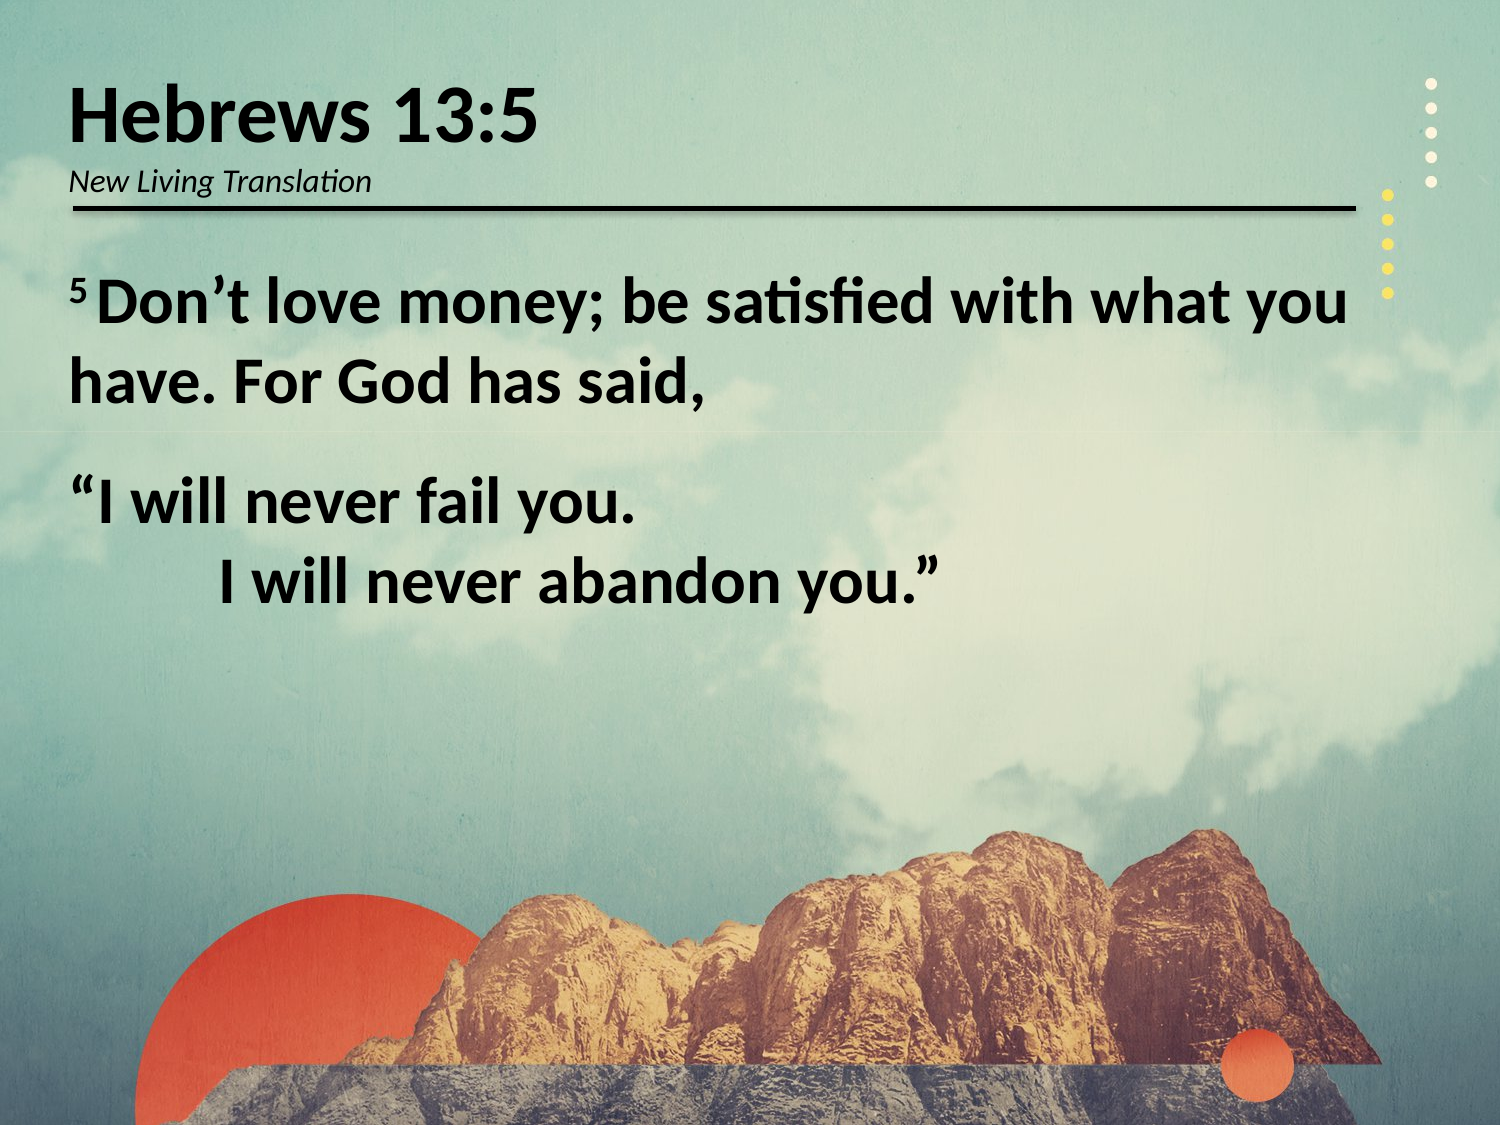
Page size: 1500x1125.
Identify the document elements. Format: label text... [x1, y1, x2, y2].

picture [0, 0, 1500, 1125]
text_box Hebrews 13:5 New Living Translation [53, 52, 1395, 207]
text_box 5 Don’t love money; be satisfied with what you have. For God has said, “I will never fail you. I will never abandon you.” [53, 249, 1438, 624]
